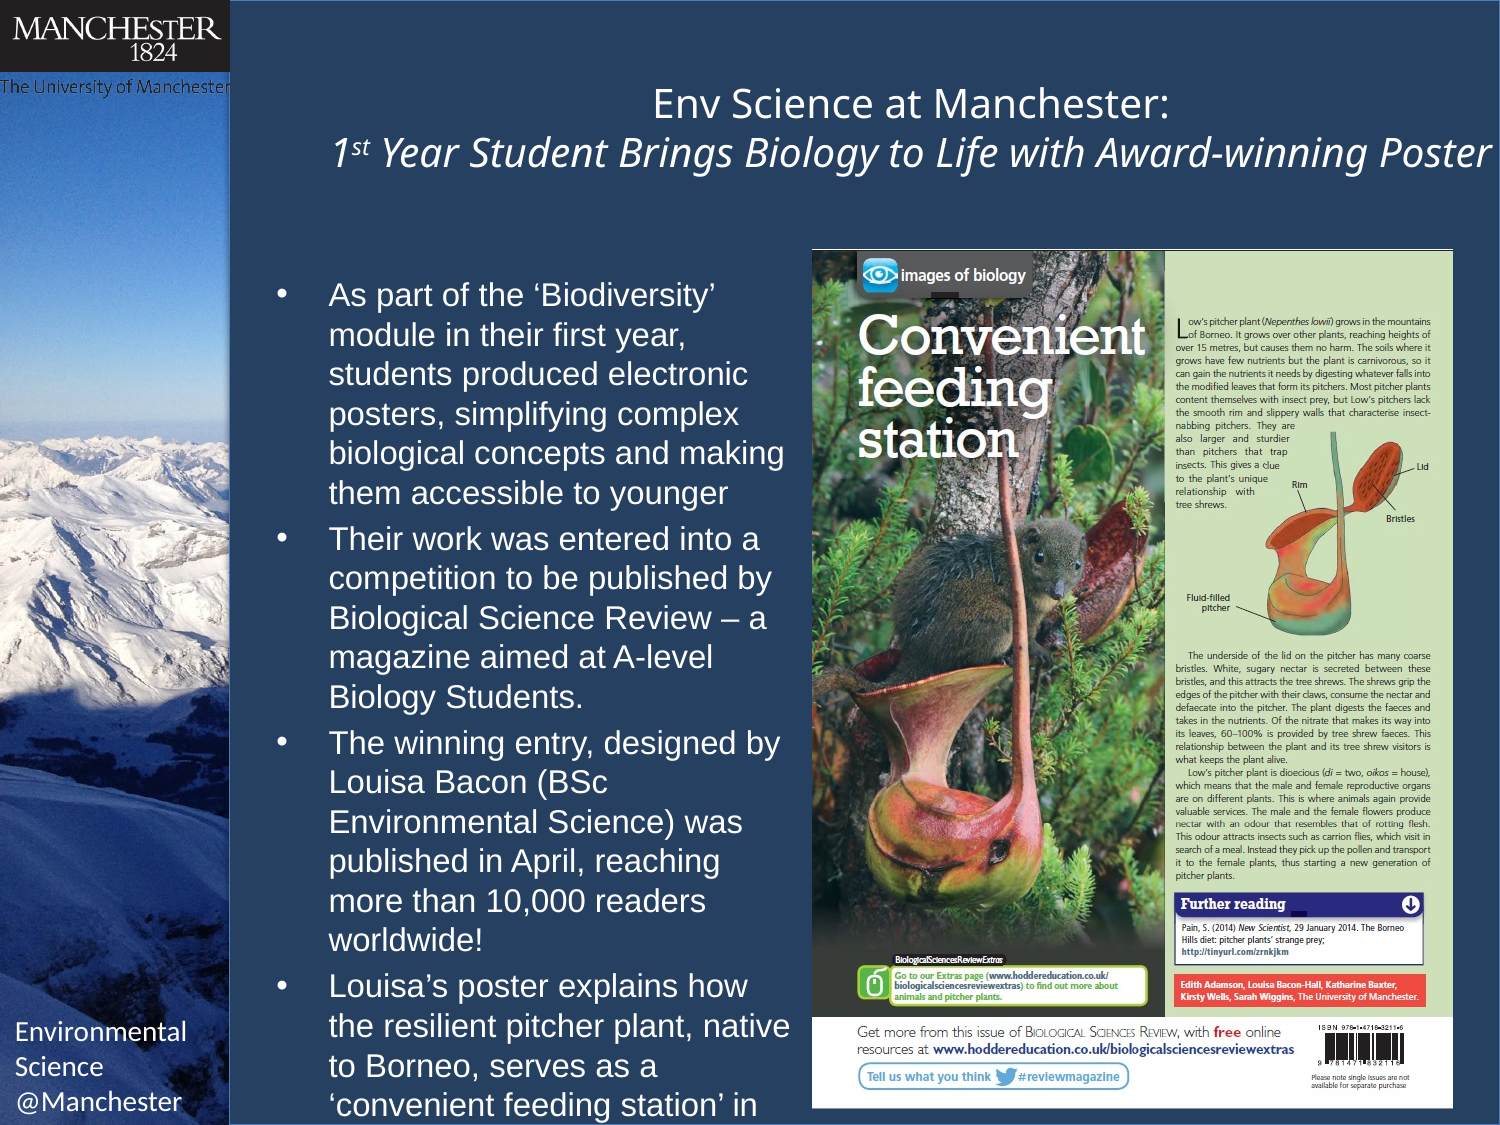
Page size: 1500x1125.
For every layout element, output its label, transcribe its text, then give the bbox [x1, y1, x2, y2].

list As part of the ‘Biodiversity’ module in their first year, students produced electronic posters, simplifying complex biological concepts and making them accessible to younger Their work was entered into a competition to be published by Biological Science Review – a magazine aimed at A-level Biology Students. The winning entry, designed by Louisa Bacon (BSc Environmental Science) was published in April, reaching more than 10,000 readers worldwide! Louisa’s poster explains how the resilient pitcher plant, native to Borneo, serves as a ‘convenient feeding station’ in the wild. [261, 266, 813, 1125]
title Env Science at Manchester: 1st Year Student Brings Biology to Life with Award-winning Poster [300, 50, 1500, 203]
picture [0, 0, 230, 1125]
picture [812, 249, 1453, 1109]
